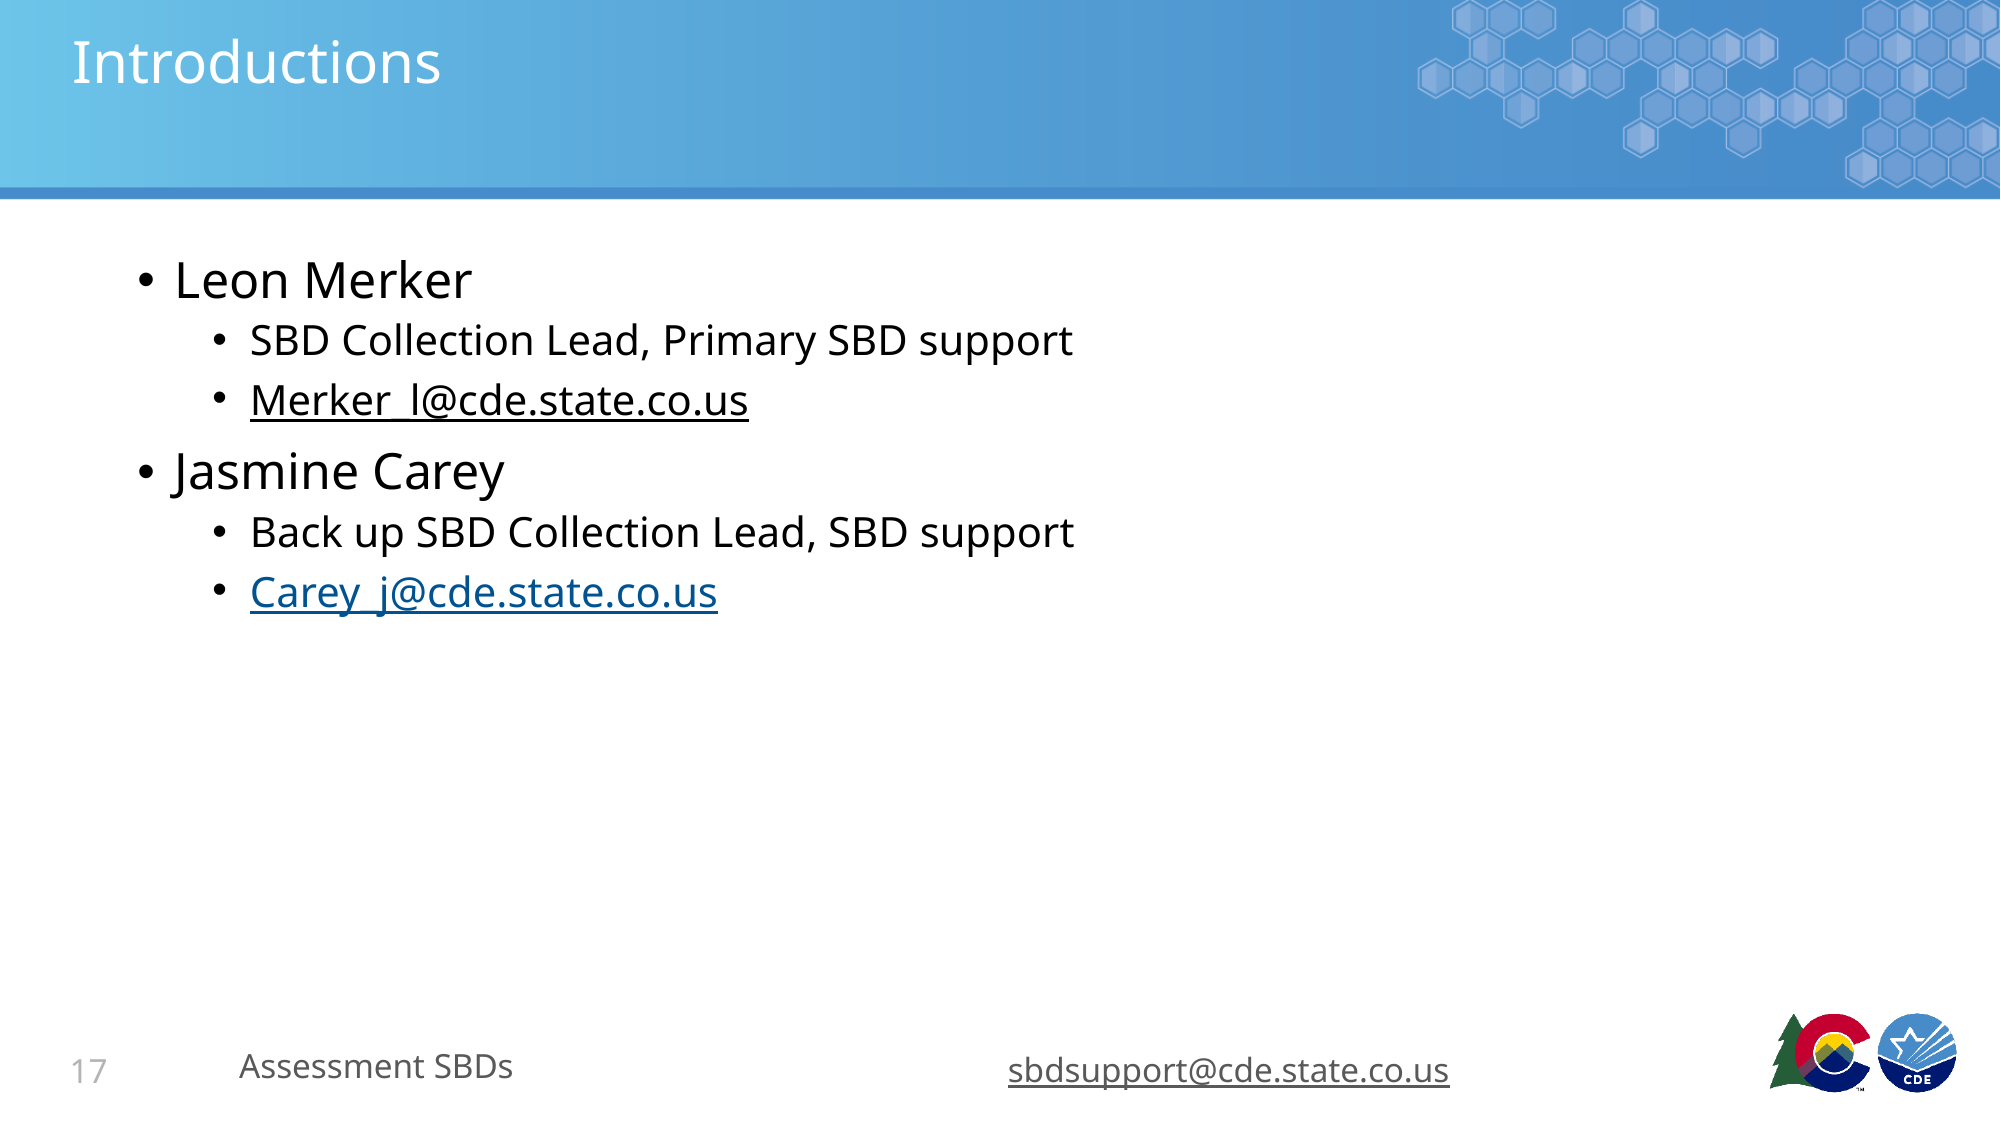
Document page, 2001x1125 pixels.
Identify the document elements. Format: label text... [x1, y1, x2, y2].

picture [0, 0, 2000, 200]
list Assessment SBDs [224, 1042, 960, 1103]
list Leon Merker SBD Collection Lead, Primary SBD support Merker_l@cde.state.co.us Jasmine Carey Back up SBD Collection Lead, SBD support Carey_j@cde.state.co.us [137, 254, 1863, 969]
picture [1768, 1012, 1957, 1093]
list sbdsupport@cde.state.co.us [992, 1042, 1714, 1103]
title Introductions [72, 33, 1396, 182]
slide_number 17 [54, 1042, 191, 1103]
